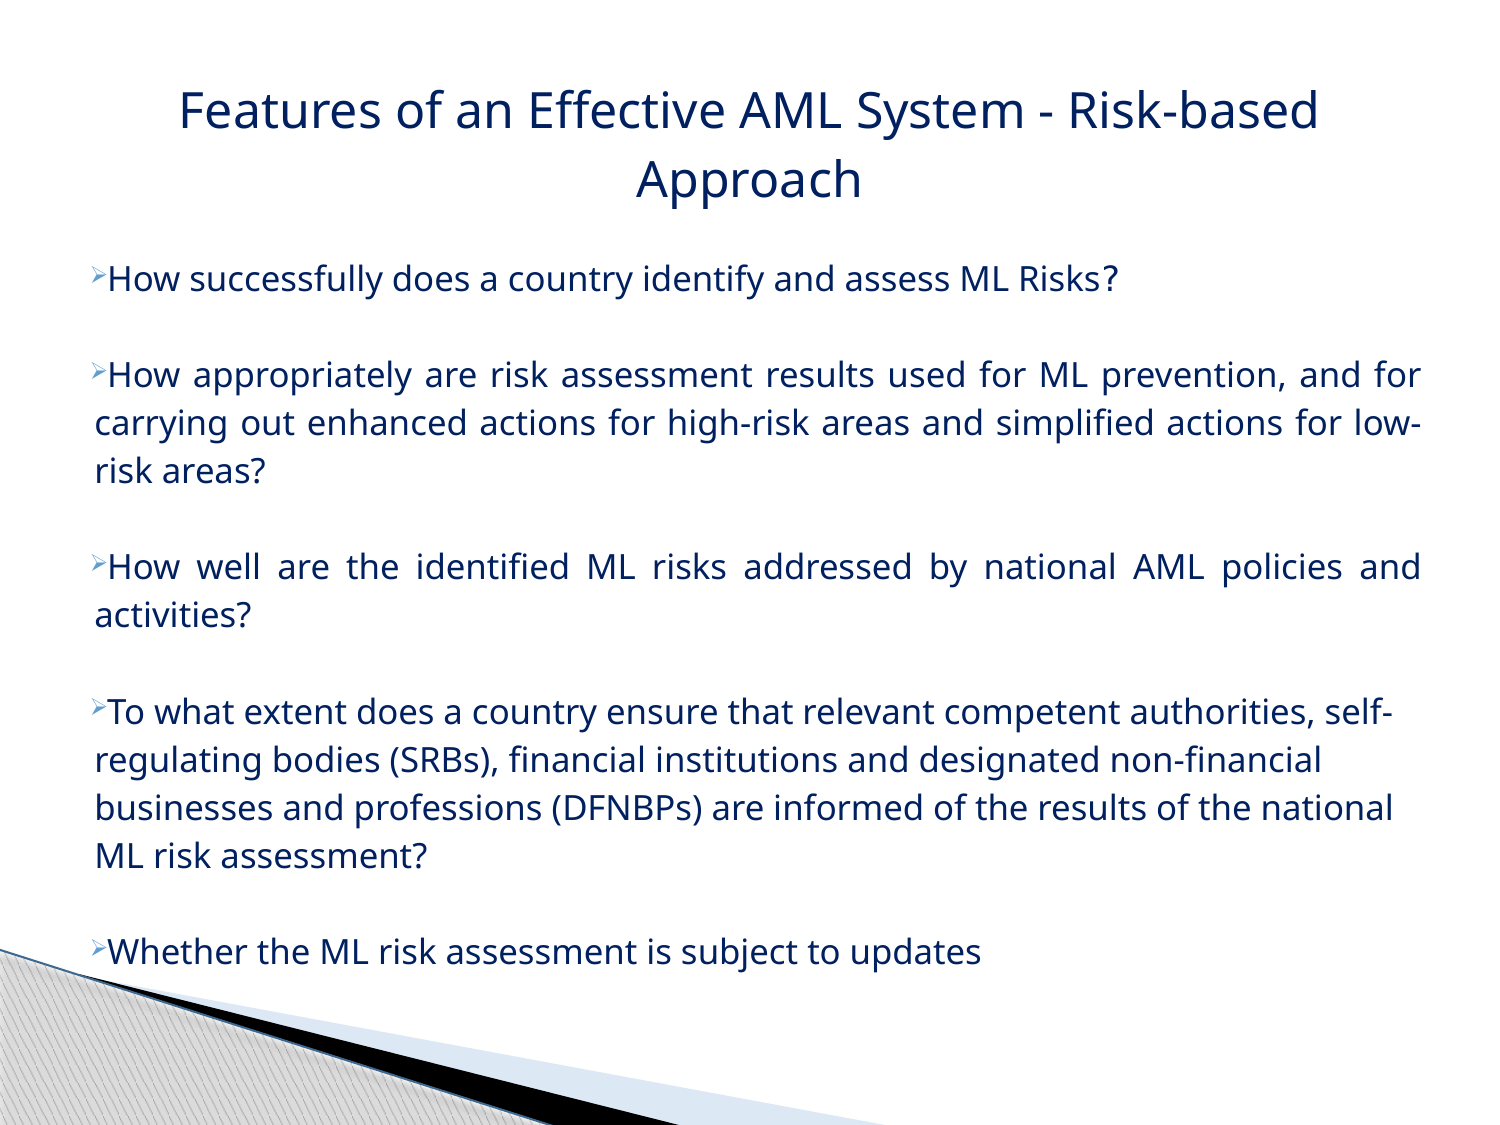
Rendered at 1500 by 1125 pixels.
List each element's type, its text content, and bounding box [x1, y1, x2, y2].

title Features of an Effective AML System - Risk-based Approach [75, 45, 1425, 233]
list How successfully does a country identify and assess ML Risks? How appropriately are risk assessment results used for ML prevention, and for carrying out enhanced actions for high-risk areas and simplified actions for low-risk areas? How well are the identified ML risks addressed by national AML policies and activities? To what extent does a country ensure that relevant competent authorities, self-regulating bodies (SRBs), financial institutions and designated non-financial businesses and professions (DFNBPs) are informed of the results of the national ML risk assessment? Whether the ML risk assessment is subject to updates [75, 243, 1438, 986]
